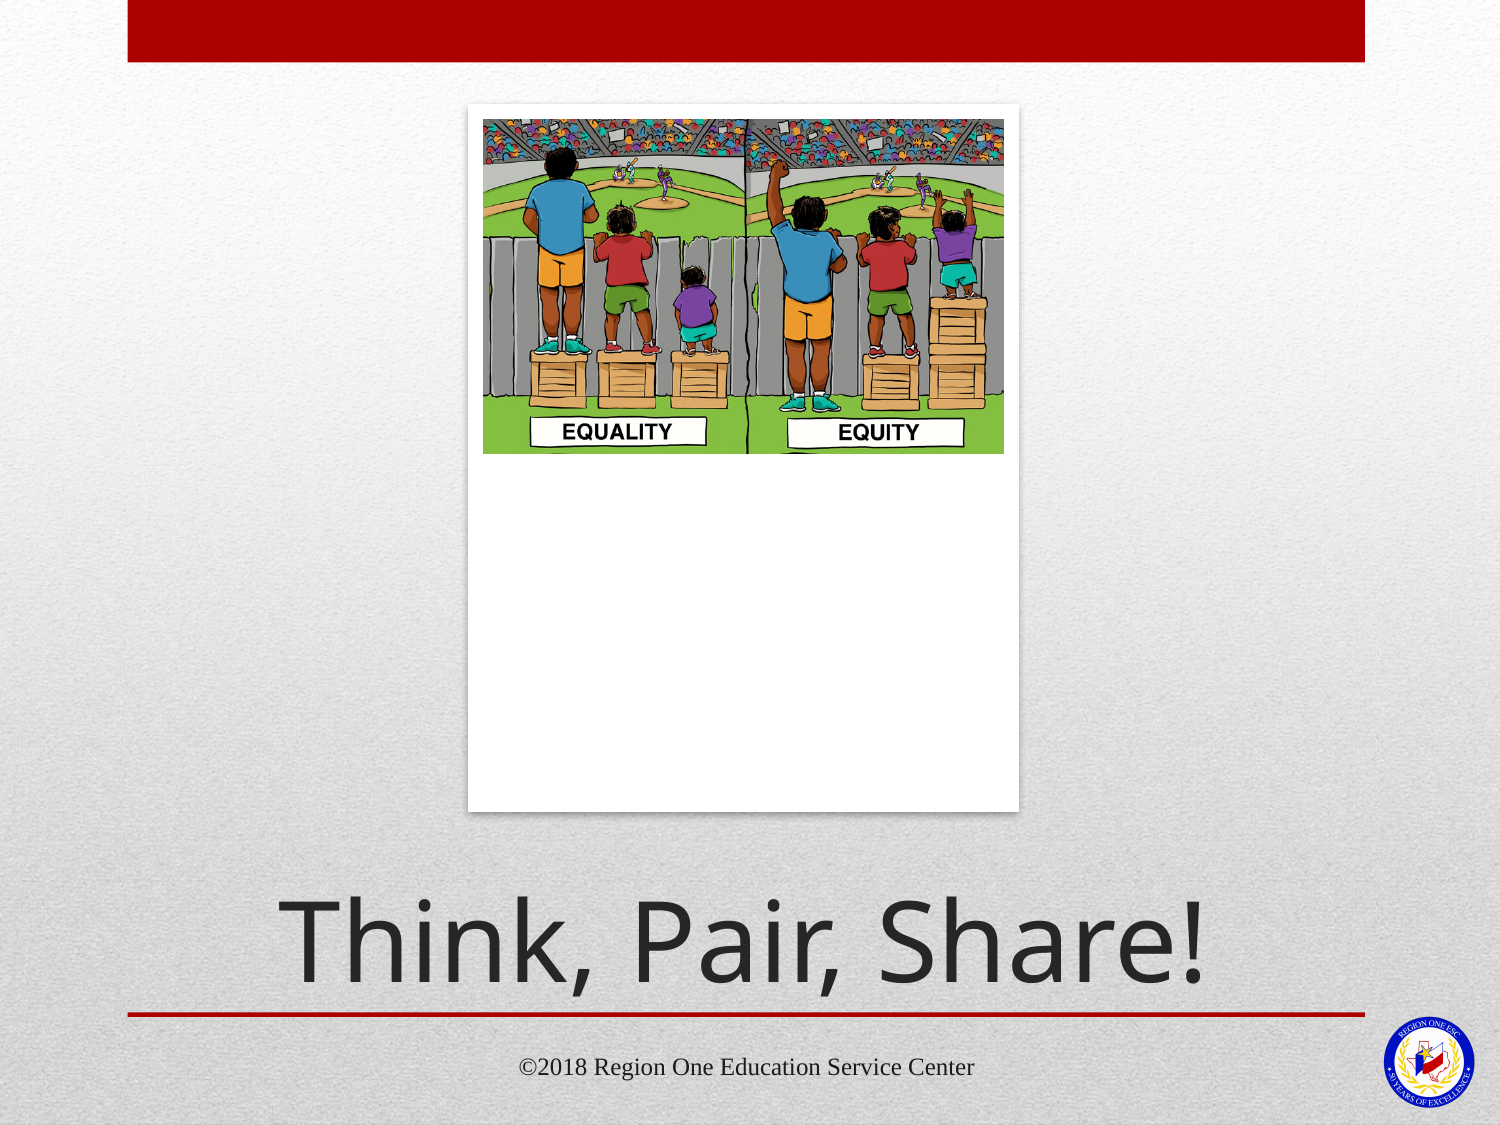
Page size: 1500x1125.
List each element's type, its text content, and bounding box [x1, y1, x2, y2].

footer ©2018 Region One Education Service Center [131, 1035, 1363, 1096]
picture [1382, 1015, 1476, 1108]
picture [482, 118, 1006, 799]
title Think, Pair, Share! [125, 750, 1363, 1013]
